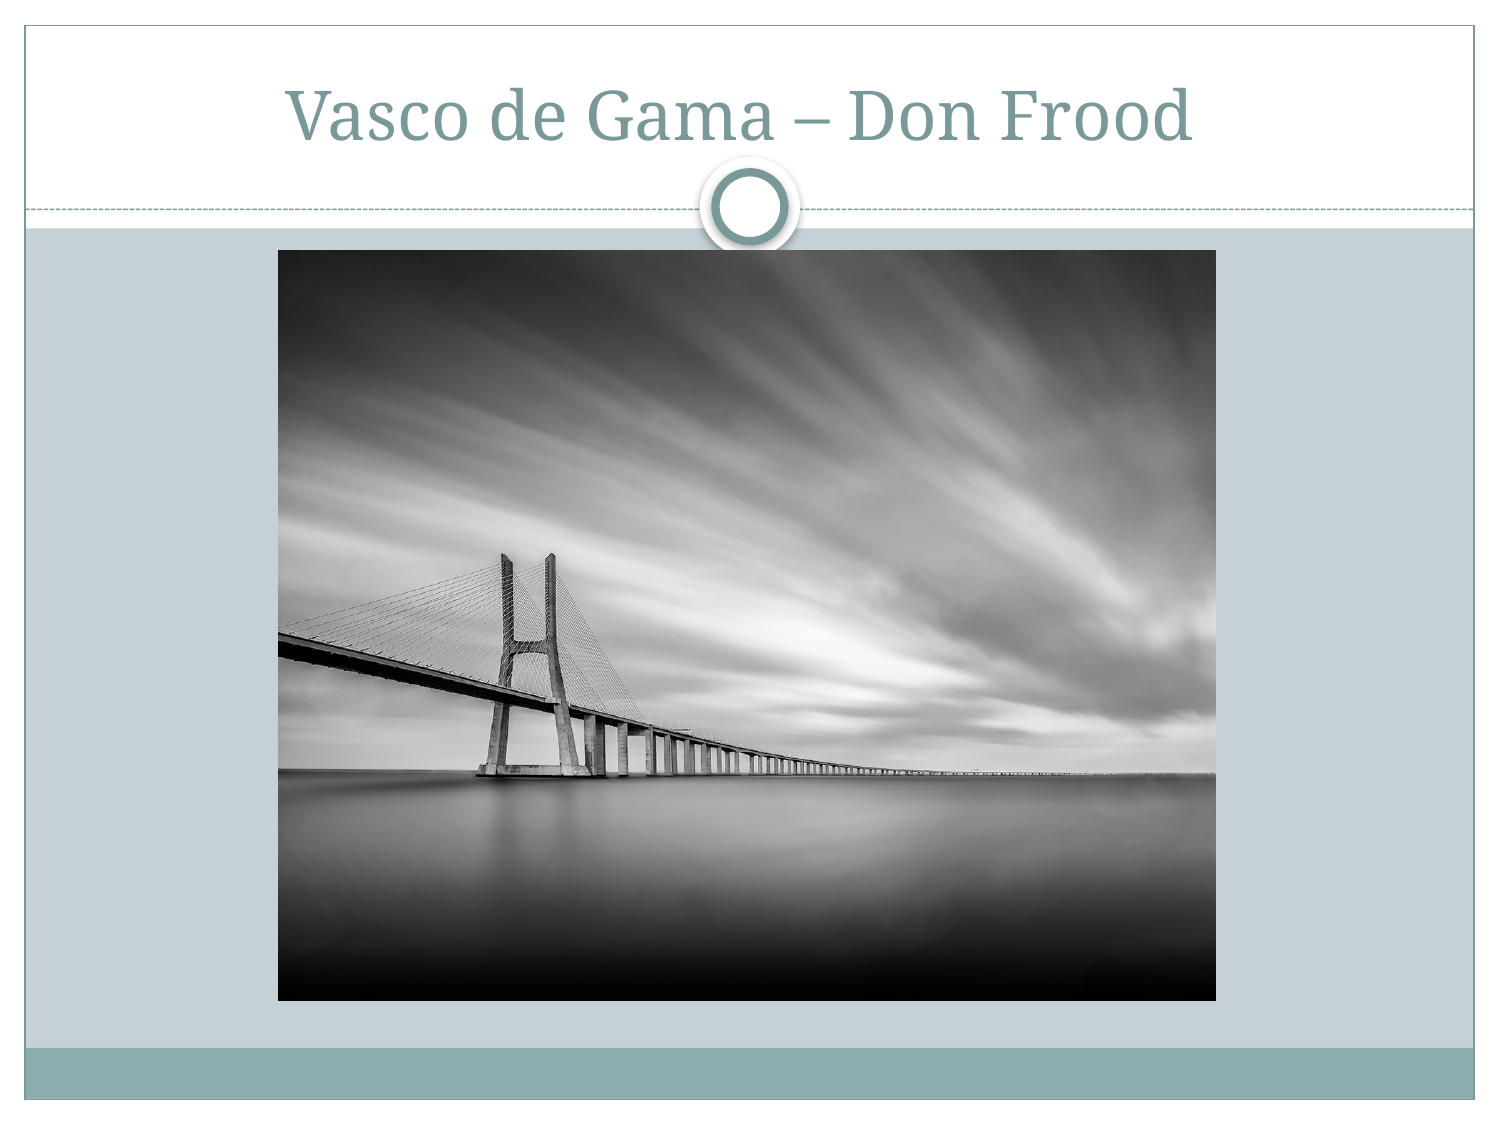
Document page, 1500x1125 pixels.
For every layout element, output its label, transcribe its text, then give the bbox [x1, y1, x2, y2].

title Vasco de Gama – Don Frood [49, 37, 1450, 162]
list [49, 250, 1445, 1001]
